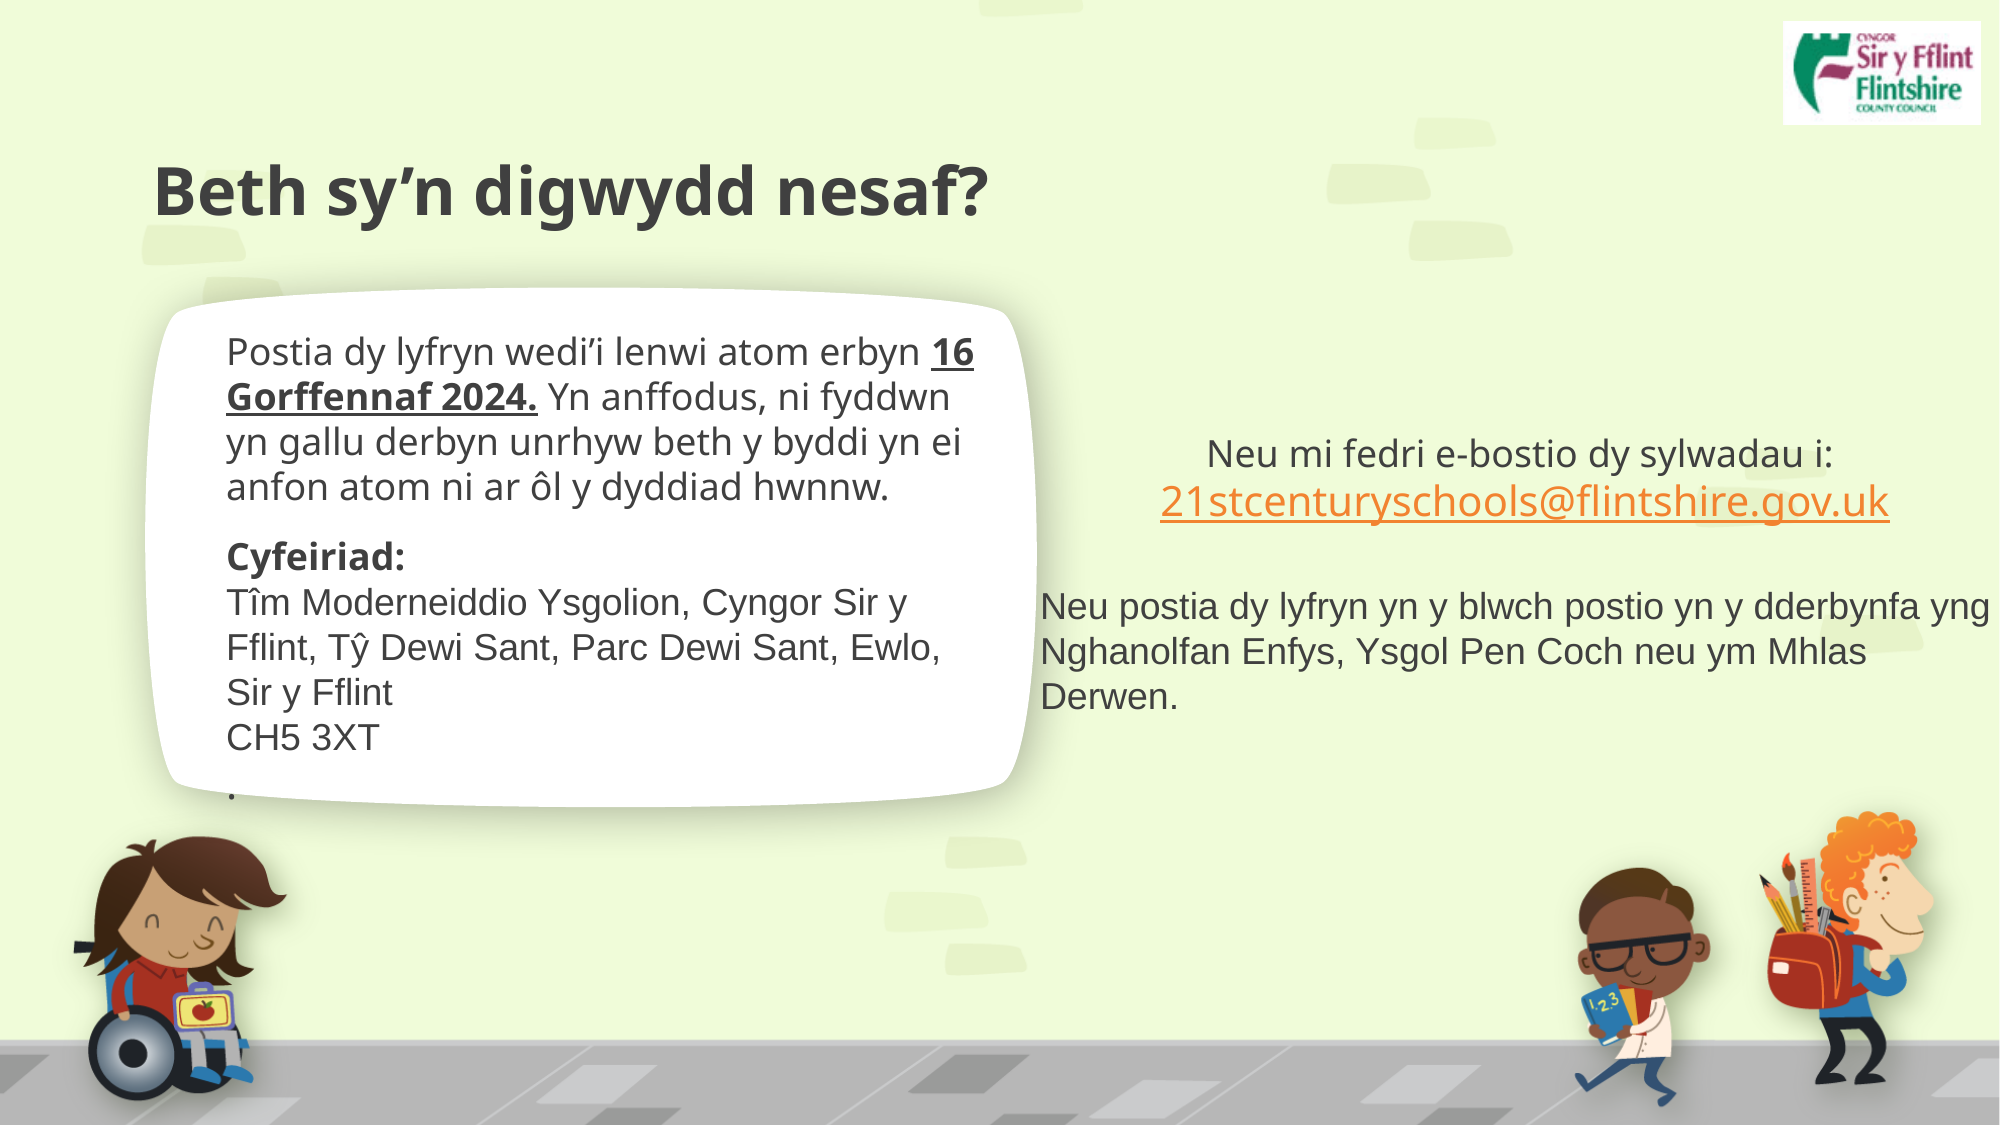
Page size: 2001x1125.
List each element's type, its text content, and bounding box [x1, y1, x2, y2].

title Beth sy’n digwydd nesaf? [137, 59, 1750, 238]
text_box Postia dy lyfryn wedi’i lenwi atom erbyn 16 Gorffennaf 2024. Yn anffodus, ni fyddwn yn gallu derbyn unrhyw beth y byddi yn ei anfon atom ni ar ôl y dyddiad hwnnw. Cyfeiriad: Tîm Moderneiddio Ysgolion, Cyngor Sir y Fflint, Tŷ Dewi Sant, Parc Dewi Sant, Ewlo, Sir y Fflint CH5 3XT . [211, 320, 1003, 865]
picture [0, 0, 2000, 1125]
text_box Neu mi fedri e-bostio dy sylwadau i: 21stcenturyschools@flintshire.gov.uk Neu postia dy lyfryn yn y blwch postio yn y dderbynfa yng Nghanolfan Enfys, Ysgol Pen Coch neu ym Mhlas Derwen. [1025, 422, 2000, 725]
